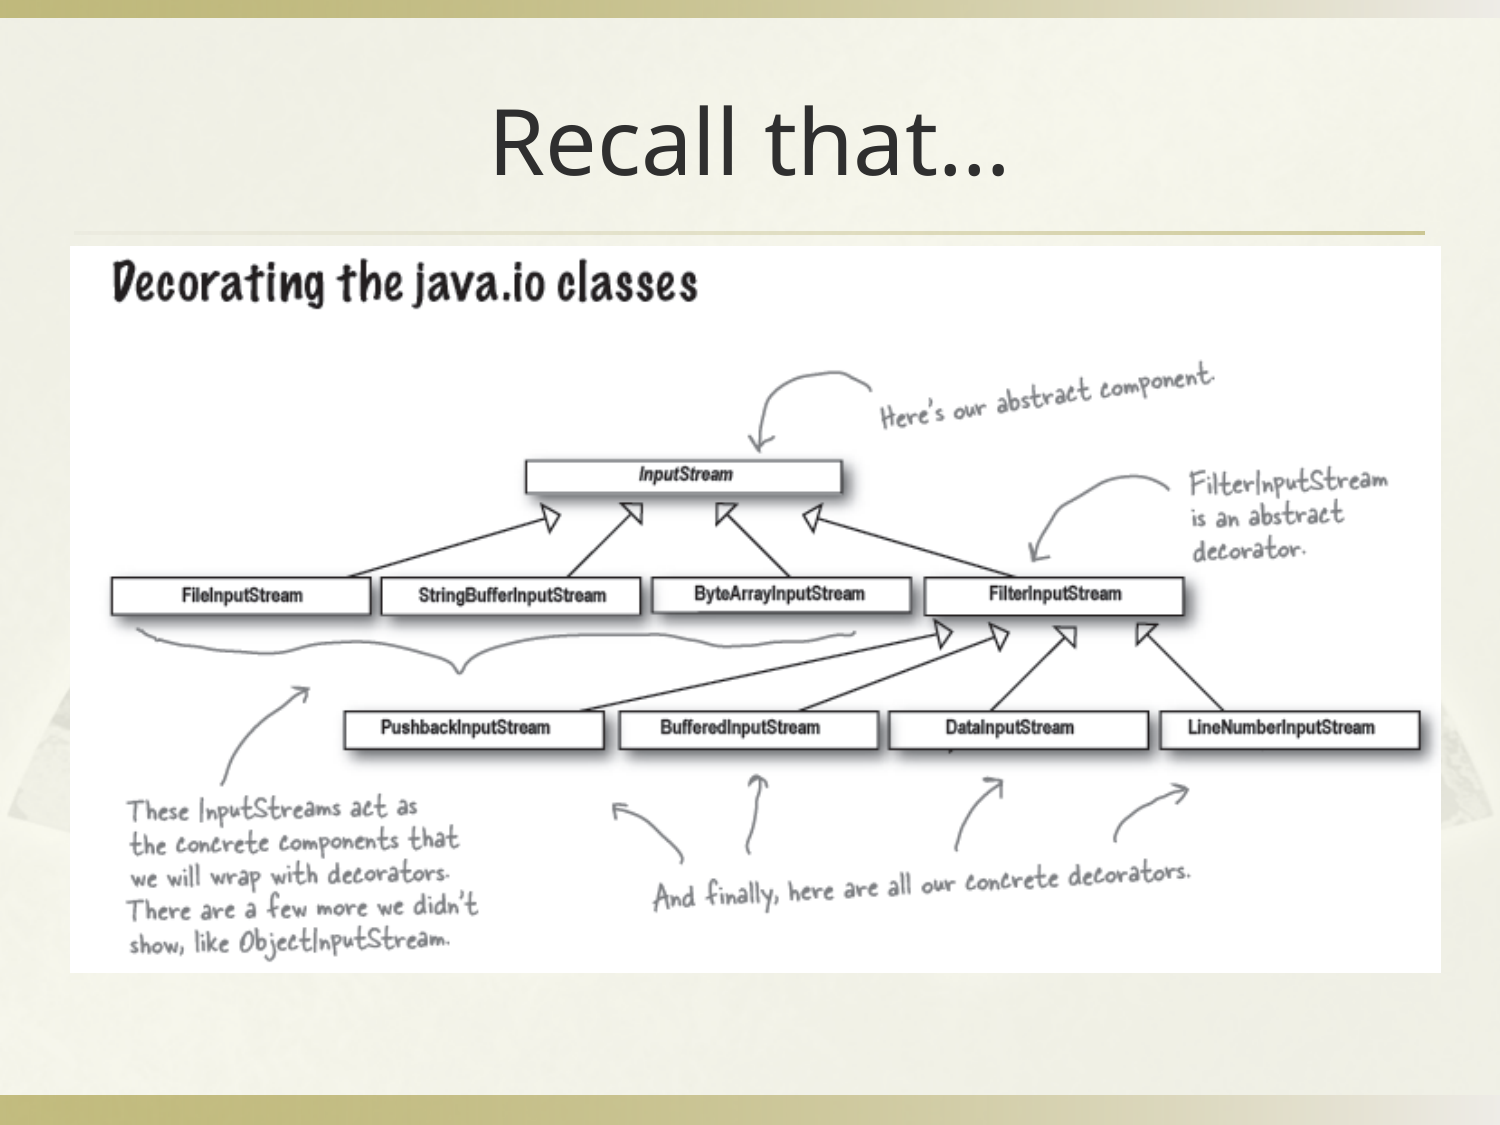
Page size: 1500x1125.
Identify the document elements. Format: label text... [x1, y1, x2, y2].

title Recall that… [75, 45, 1425, 233]
picture [69, 245, 1441, 974]
